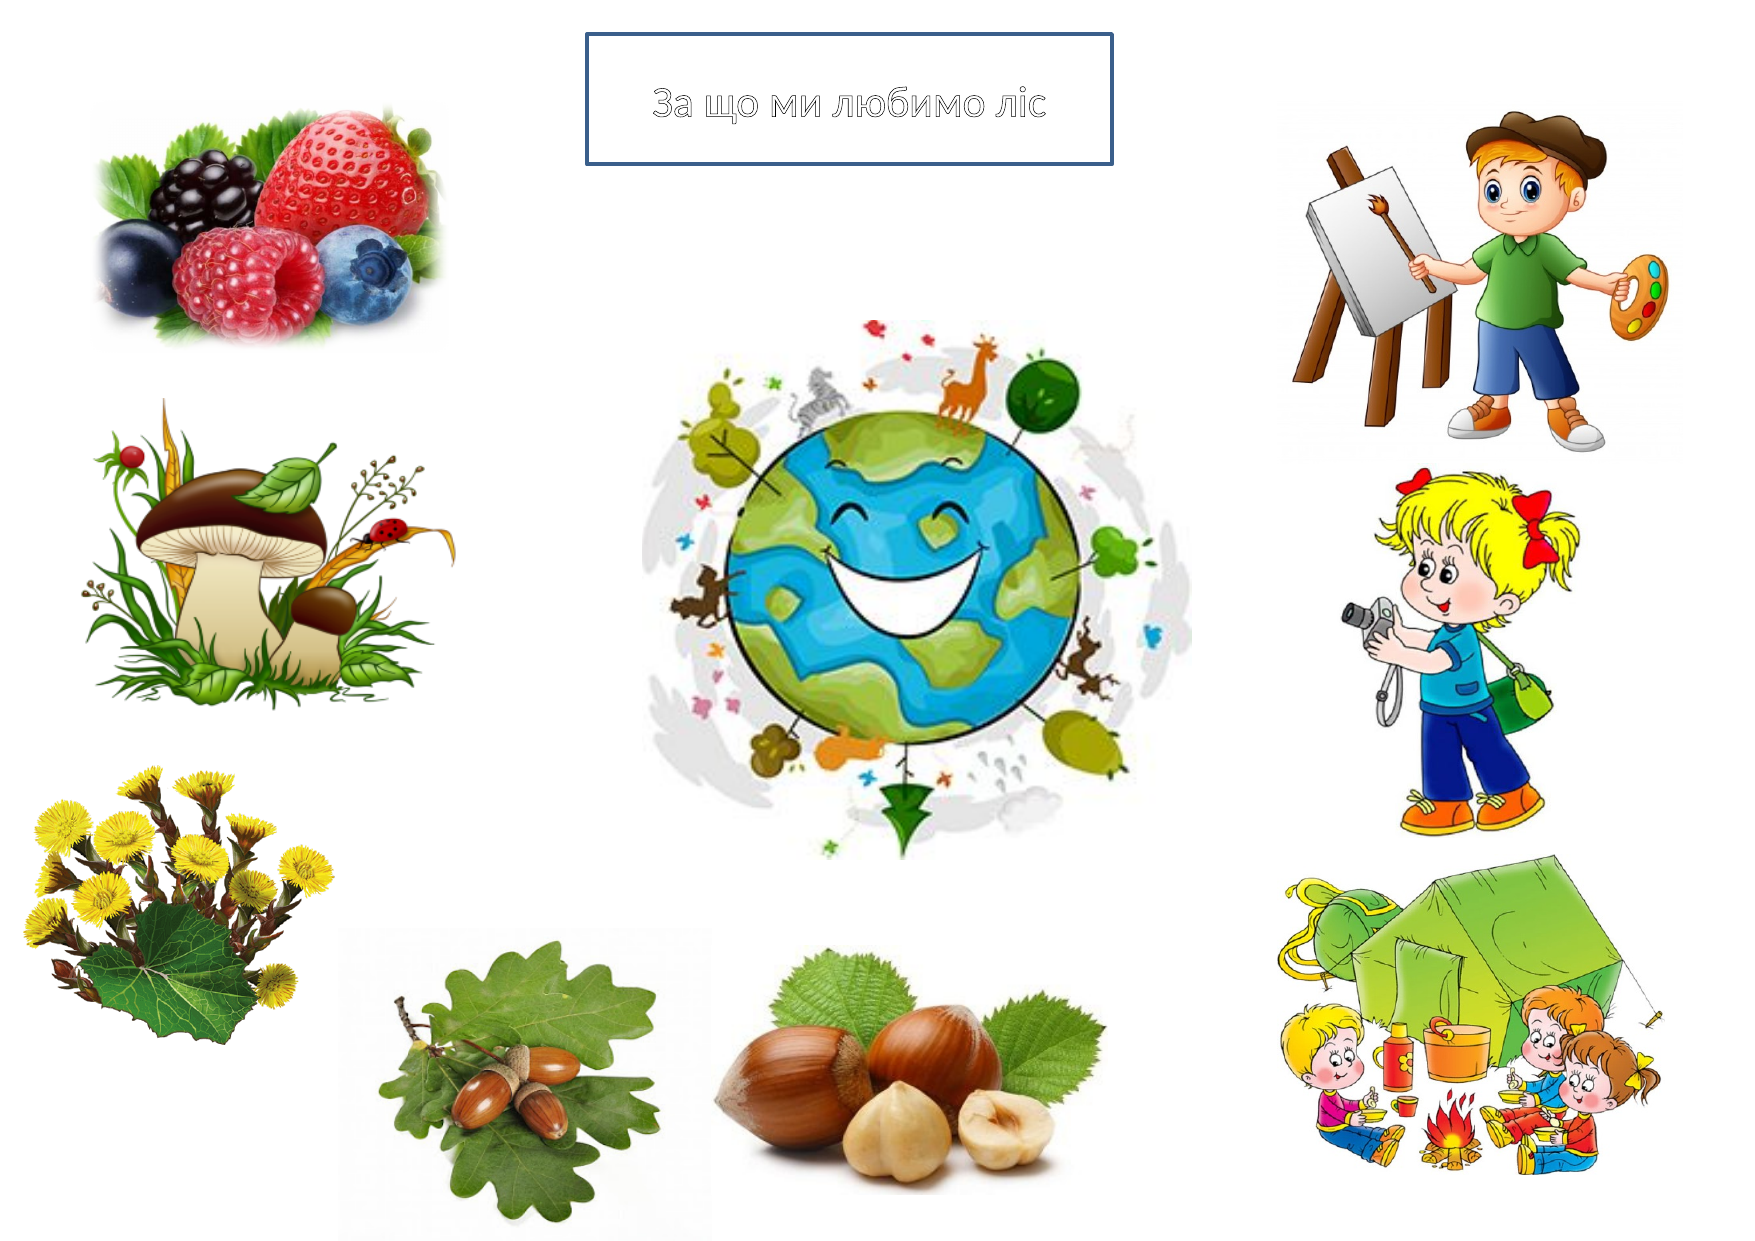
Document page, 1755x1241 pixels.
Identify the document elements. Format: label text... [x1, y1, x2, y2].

picture [1277, 98, 1683, 839]
picture [89, 98, 450, 354]
text_box За що ми любимо ліс [585, 32, 1114, 166]
picture [75, 398, 457, 713]
picture [1277, 854, 1666, 1175]
picture [0, 750, 1108, 1241]
picture [641, 320, 1192, 861]
